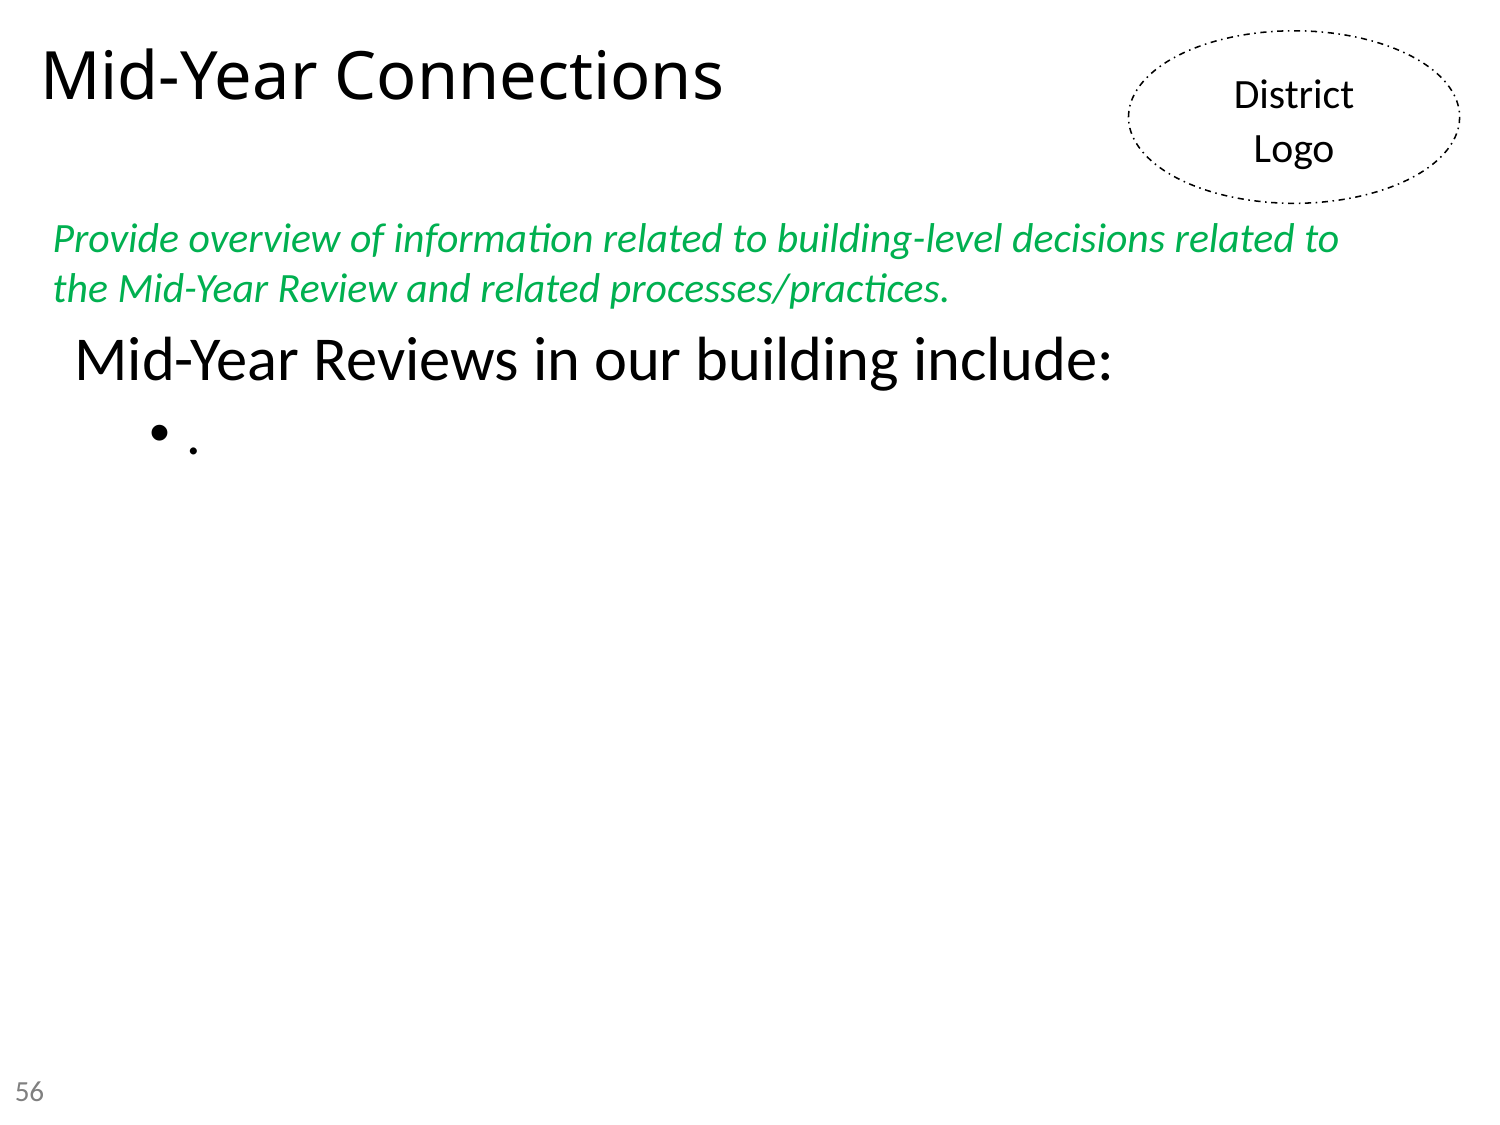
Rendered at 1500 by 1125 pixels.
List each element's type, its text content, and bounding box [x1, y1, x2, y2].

slide_number 56 [0, 1065, 338, 1125]
text_box Provide overview of information related to building-level decisions related to the Mid-Year Review and related processes/practices. [37, 203, 1408, 318]
list Mid-Year Reviews in our building include: . [59, 319, 1408, 1002]
text_box District Logo [1128, 30, 1460, 203]
title Mid-Year Connections [40, 41, 1038, 124]
